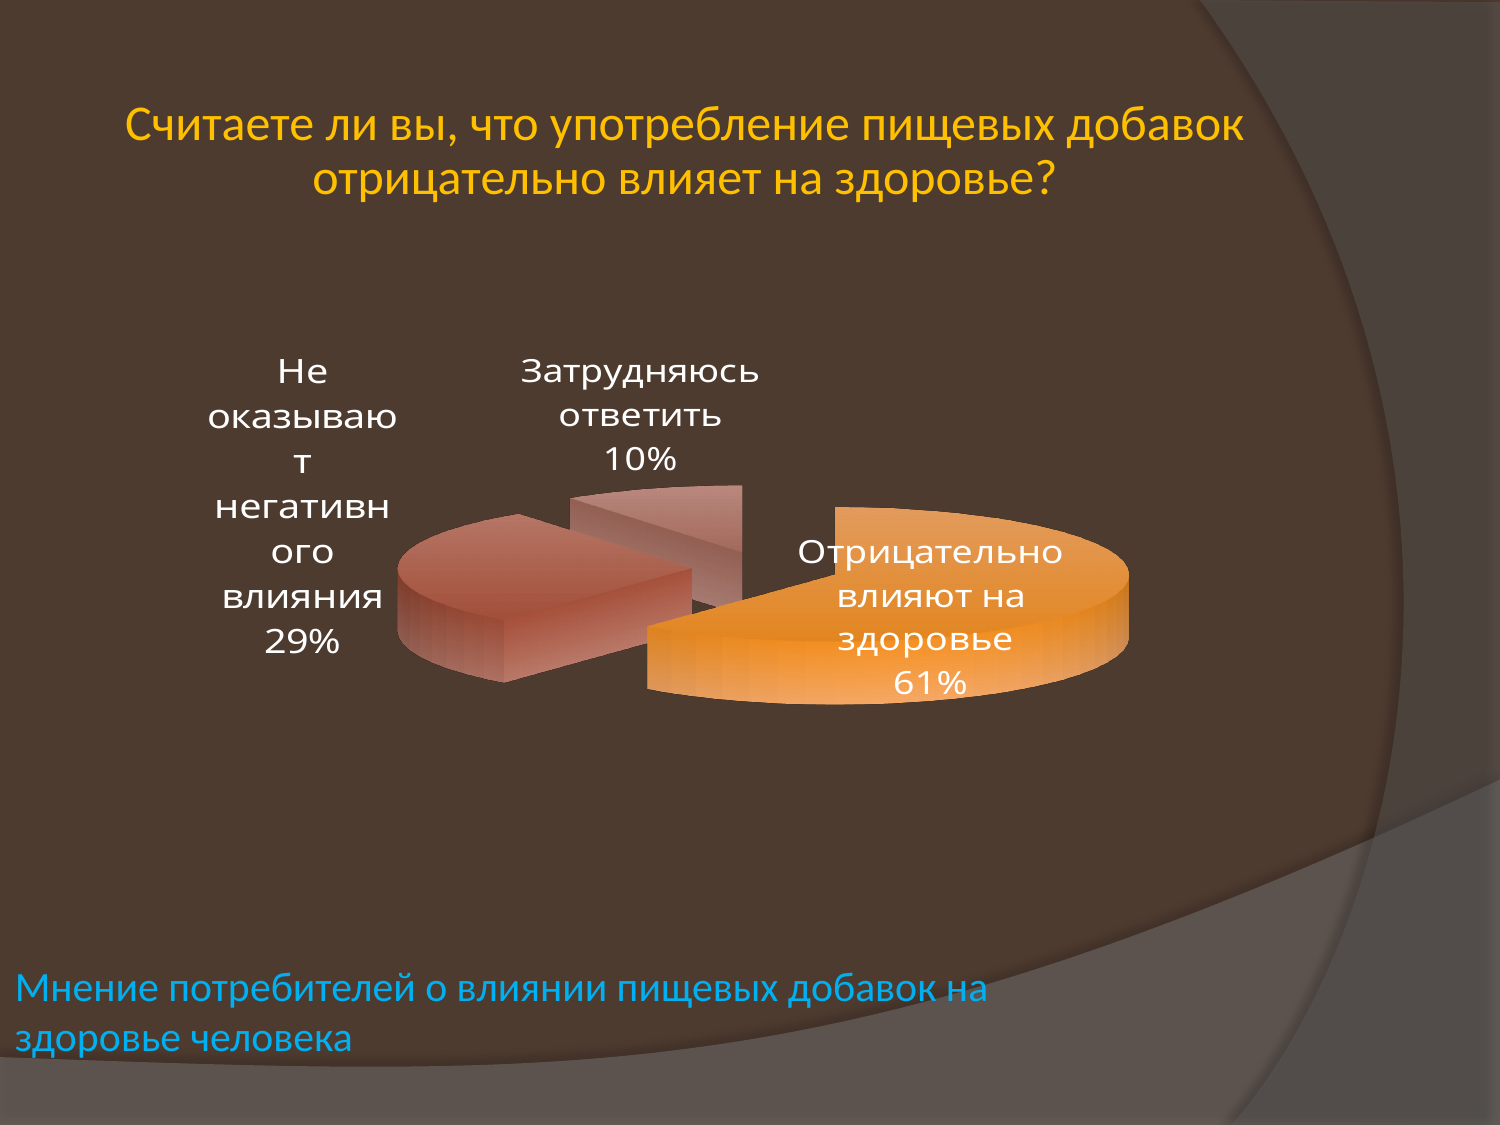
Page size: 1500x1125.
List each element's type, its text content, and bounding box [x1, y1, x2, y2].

chart [174, 249, 1377, 893]
text_box Мнение потребителей о влиянии пищевых добавок на здоровье человека [0, 952, 1069, 1068]
text_box Считаете ли вы, что употребление пищевых добавок отрицательно влияет на здоровье? [76, 89, 1294, 213]
